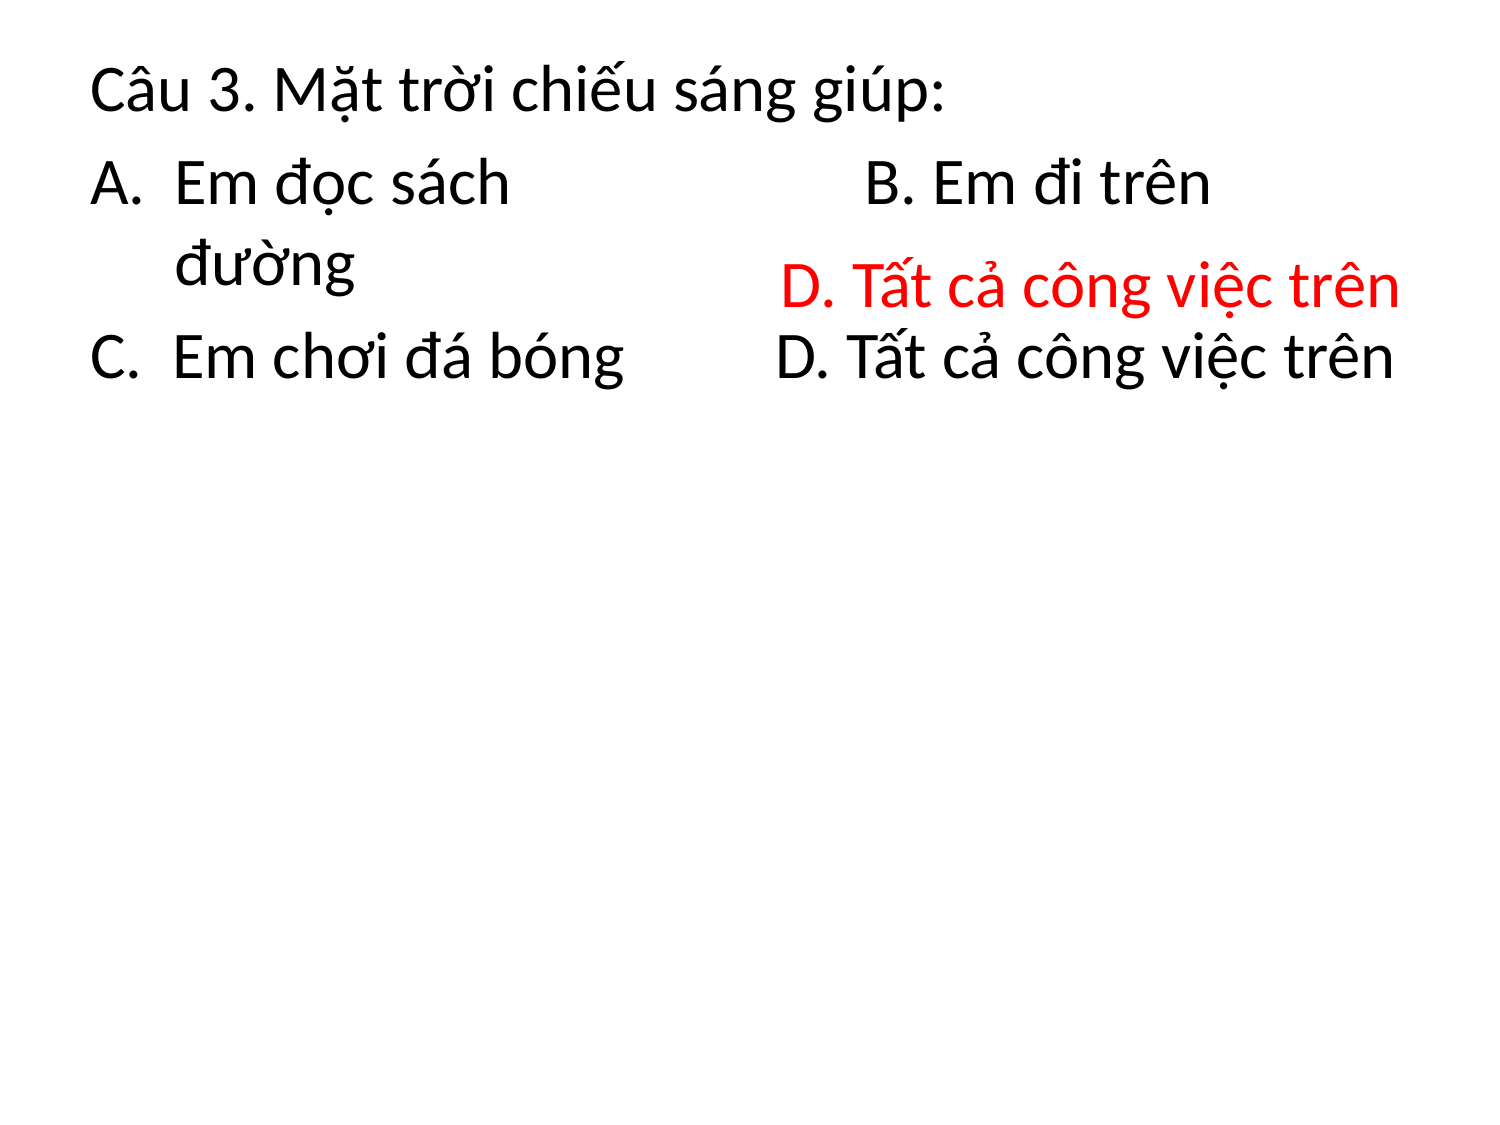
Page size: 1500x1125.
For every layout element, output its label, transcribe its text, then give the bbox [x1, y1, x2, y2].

list Câu 3. Mặt trời chiếu sáng giúp: Em đọc sách B. Em đi trên đường C. Em chơi đá bóng D. Tất cả công việc trên [75, 37, 1425, 1005]
text_box D. Tất cả công việc trên [766, 233, 1418, 409]
